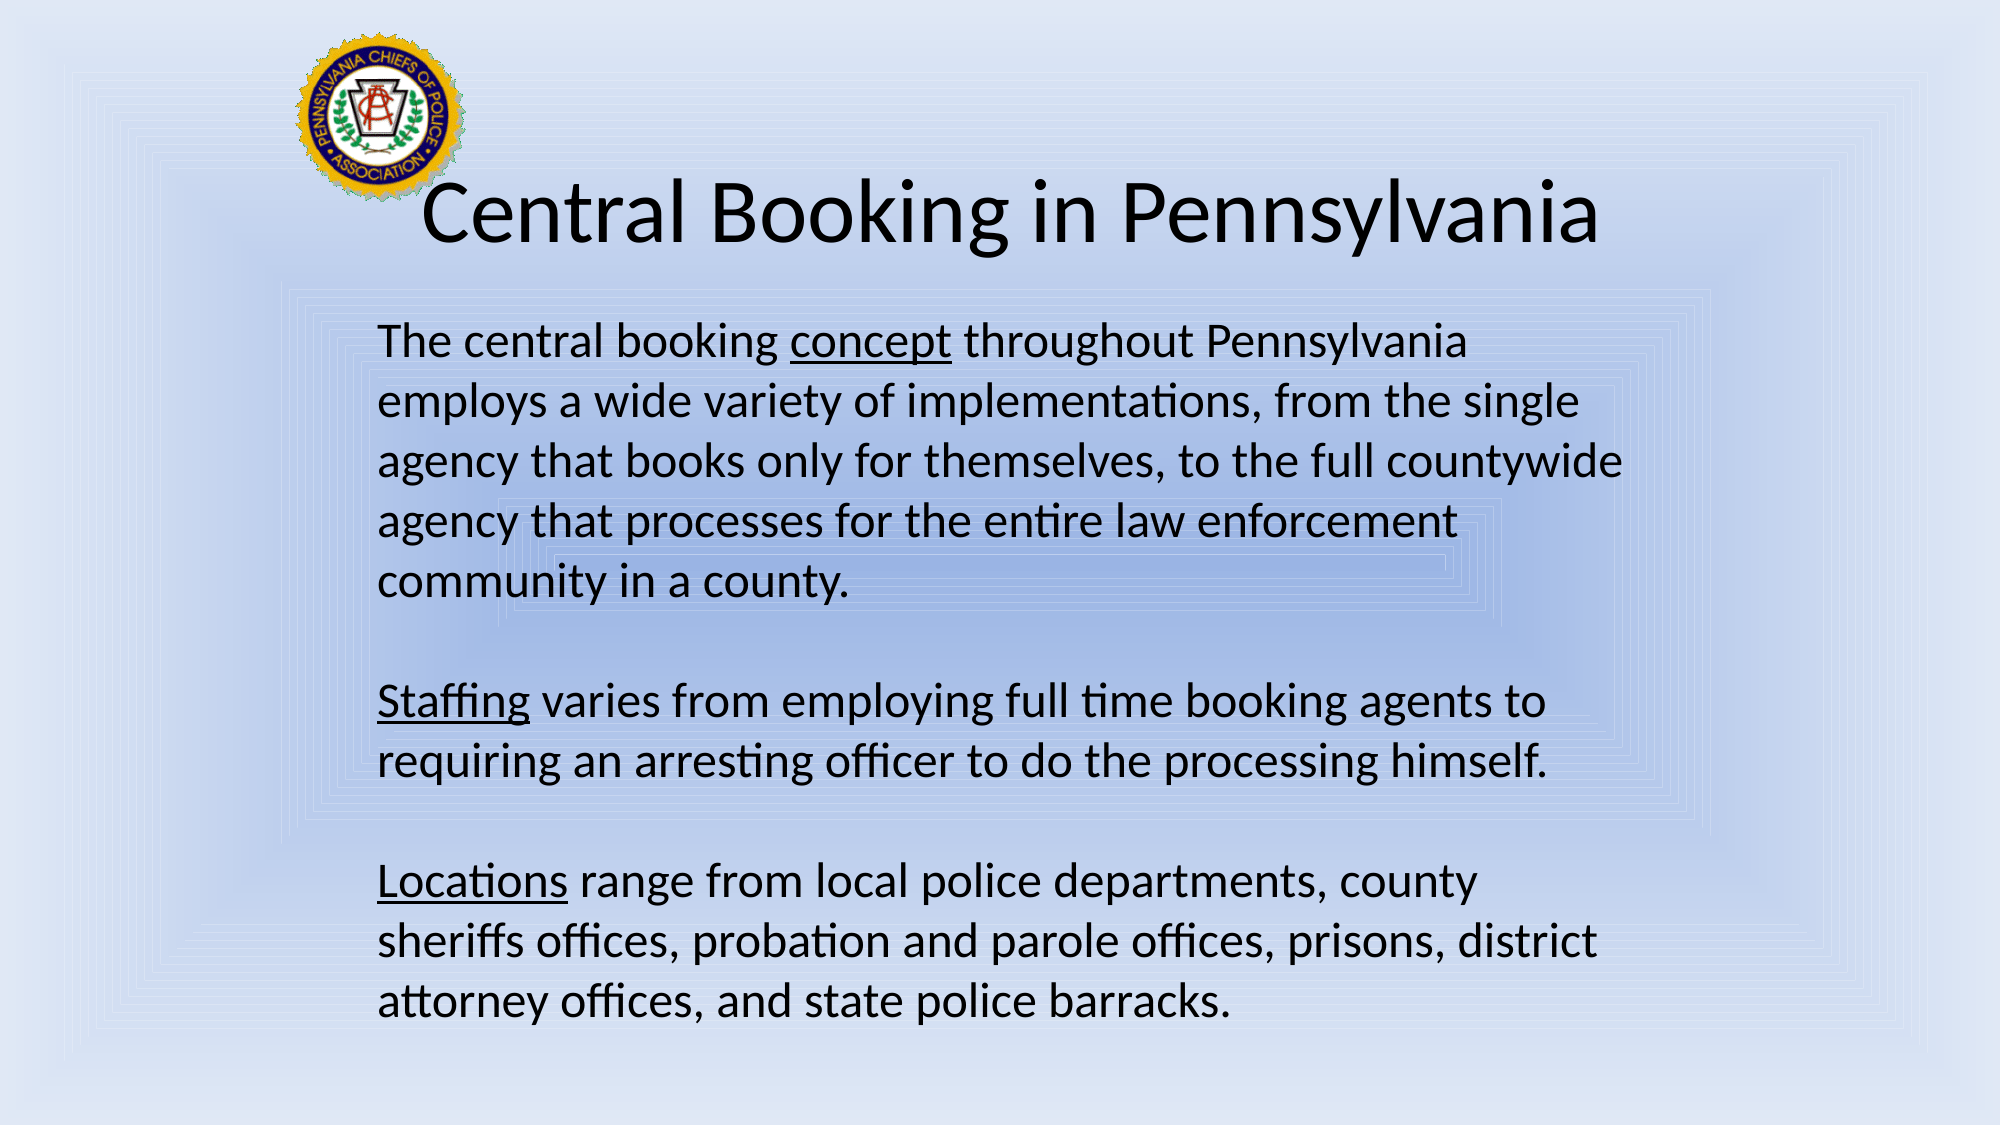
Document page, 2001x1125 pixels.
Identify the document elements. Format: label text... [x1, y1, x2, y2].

text_box The central booking concept throughout Pennsylvania employs a wide variety of implementations, from the single agency that books only for themselves, to the full countywide agency that processes for the entire law enforcement community in a county. Staffing varies from employing full time booking agents to requiring an arresting officer to do the processing himself. Locations range from local police departments, county sheriffs offices, probation and parole offices, prisons, district attorney offices, and state police barracks. [362, 299, 1650, 1035]
picture [286, 24, 476, 213]
title Central Booking in Pennsylvania [375, 112, 1650, 300]
